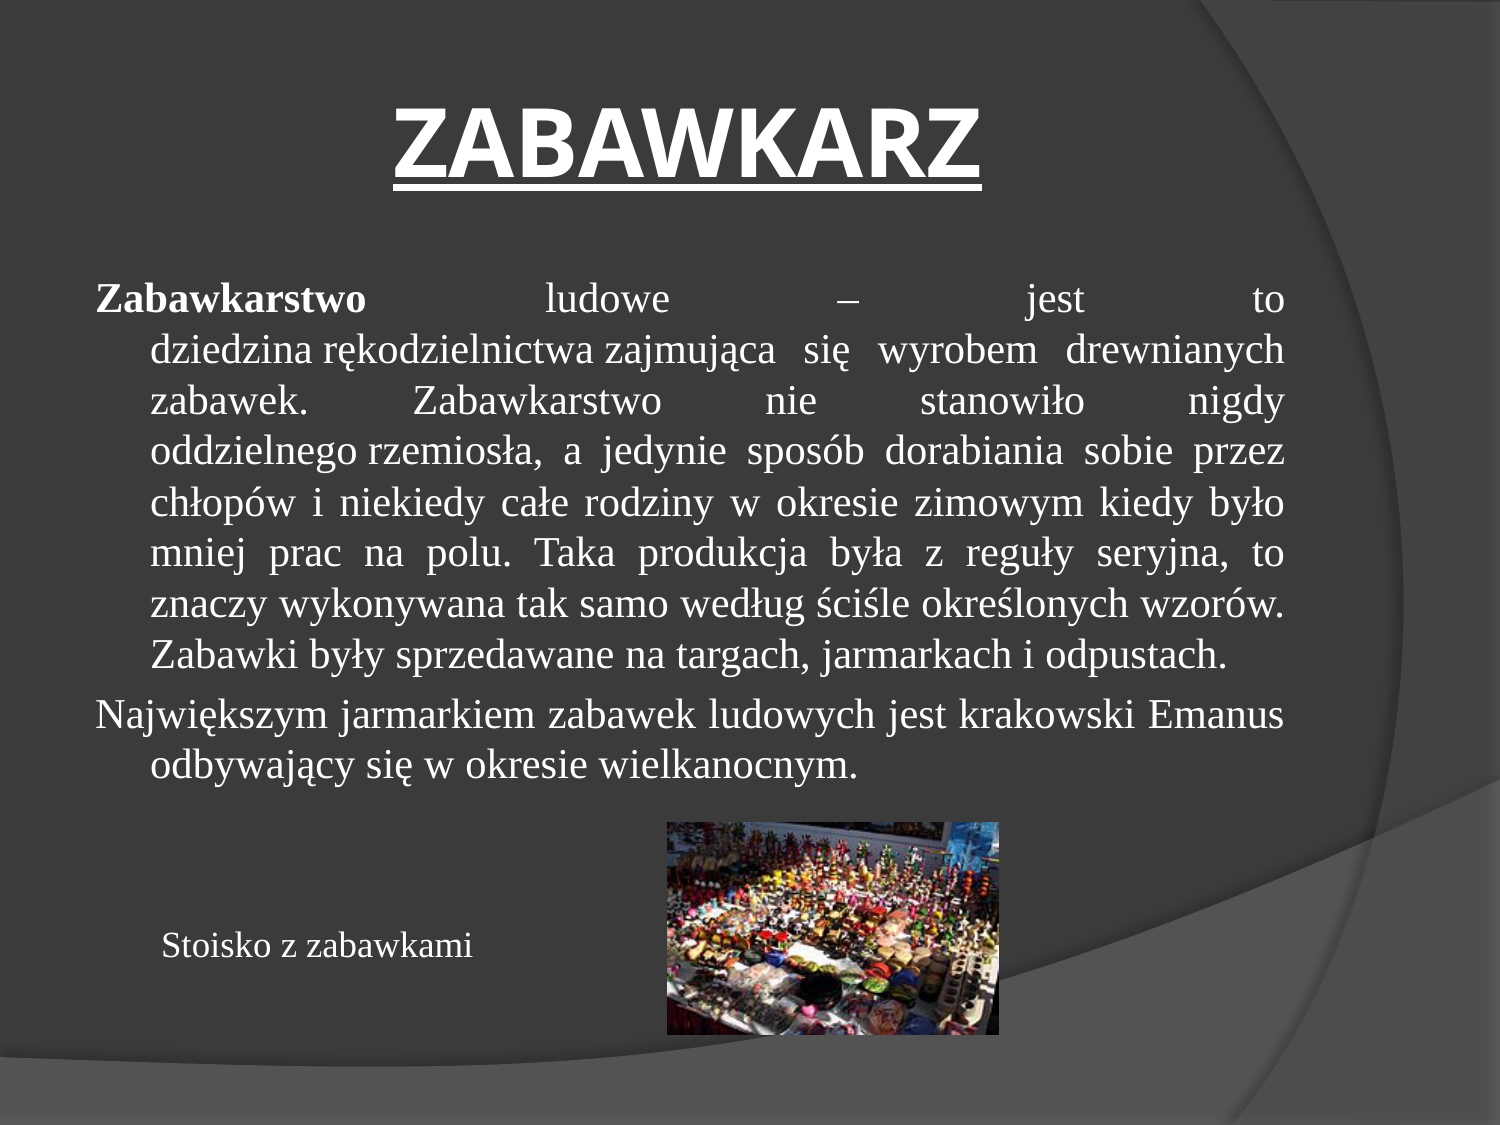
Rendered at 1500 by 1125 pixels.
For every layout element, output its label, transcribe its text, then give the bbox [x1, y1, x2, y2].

picture [667, 822, 999, 1036]
list Zabawkarstwo ludowe – jest to dziedzina rękodzielnictwa zajmująca się wyrobem drewnianych zabawek. Zabawkarstwo nie stanowiło nigdy oddzielnego rzemiosła, a jedynie sposób dorabiania sobie przez chłopów i niekiedy całe rodziny w okresie zimowym kiedy było mniej prac na polu. Taka produkcja była z reguły seryjna, to znaczy wykonywana tak samo według ściśle określonych wzorów. Zabawki były sprzedawane na targach, jarmarkach i odpustach. Największym jarmarkiem zabawek ludowych jest krakowski Emanus odbywający się w okresie wielkanocnym. Stoisko z zabawkami [75, 262, 1300, 1005]
title ZABAWKARZ [75, 45, 1300, 233]
